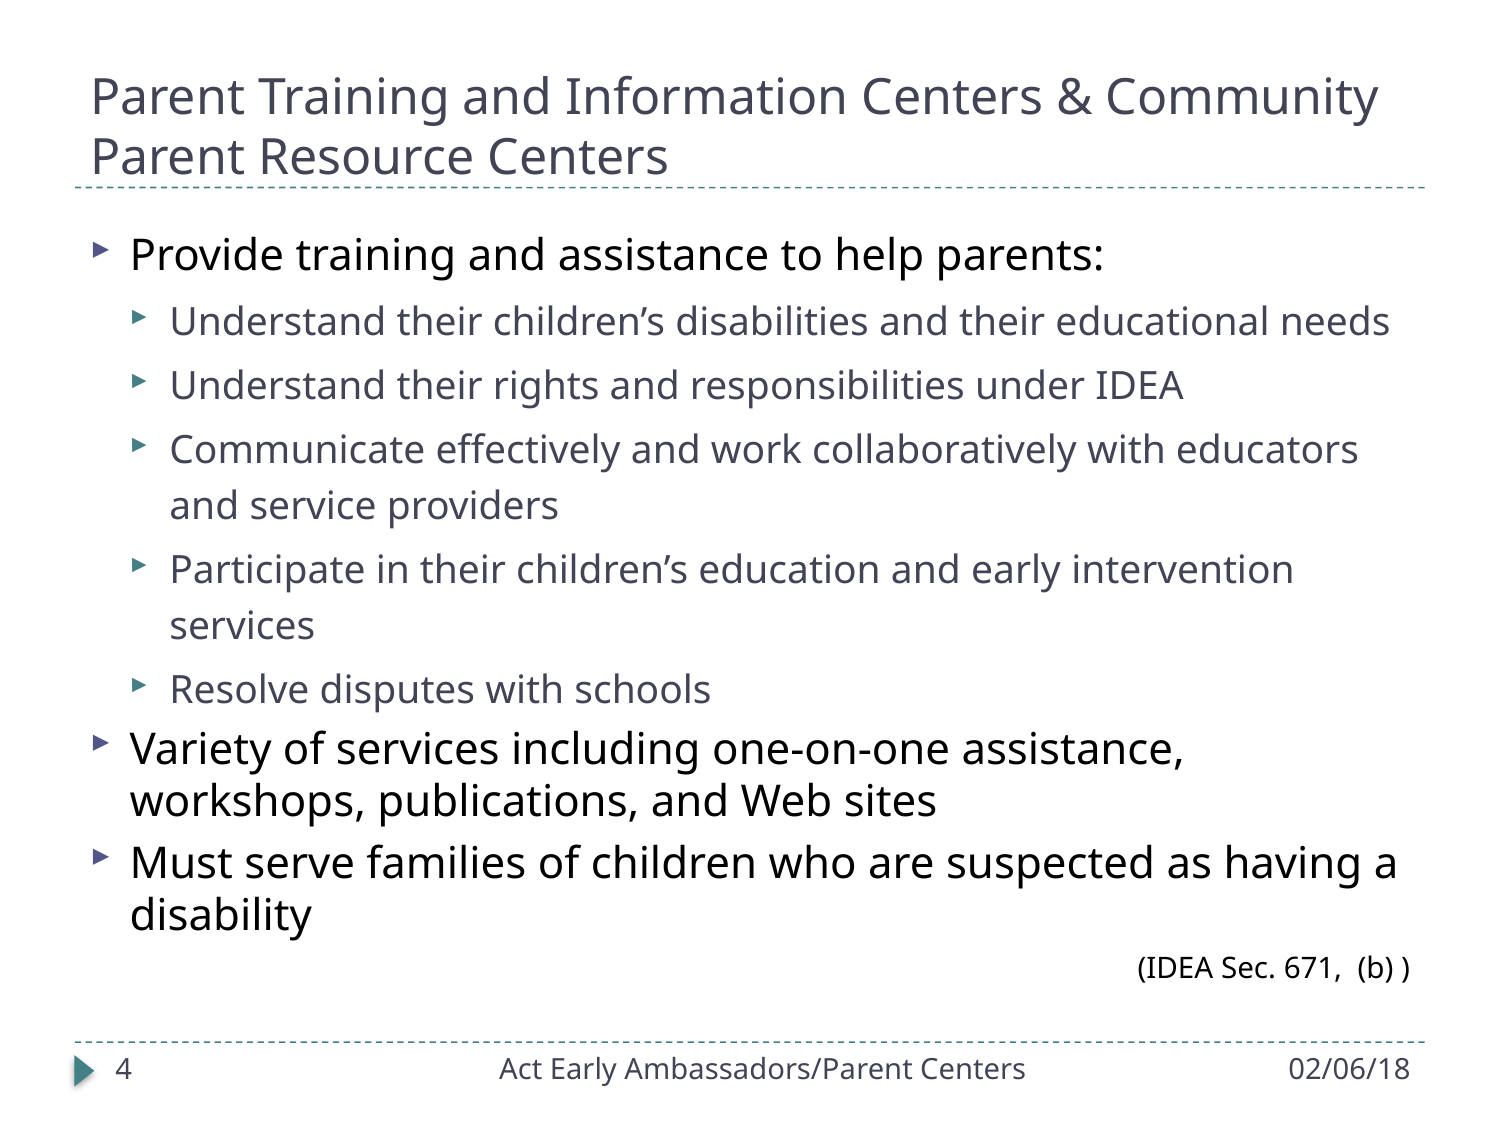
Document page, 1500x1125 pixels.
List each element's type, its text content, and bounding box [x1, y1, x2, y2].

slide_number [1051, 1042, 1426, 1103]
title Parent Training and Information Centers & Community Parent Resource Centers [75, 29, 1425, 192]
footer Act Early Ambassadors/Parent Centers [475, 1042, 1051, 1103]
slide_number 4 [100, 1042, 426, 1103]
list Provide training and assistance to help parents: Understand their children’s disabilities and their educational needs Understand their rights and responsibilities under IDEA Communicate effectively and work collaboratively with educators and service providers Participate in their children’s education and early intervention services Resolve disputes with schools Variety of services including one-on-one assistance, workshops, publications, and Web sites Must serve families of children who are suspected as having a disability (IDEA Sec. 671, (b) ) [75, 224, 1425, 1035]
